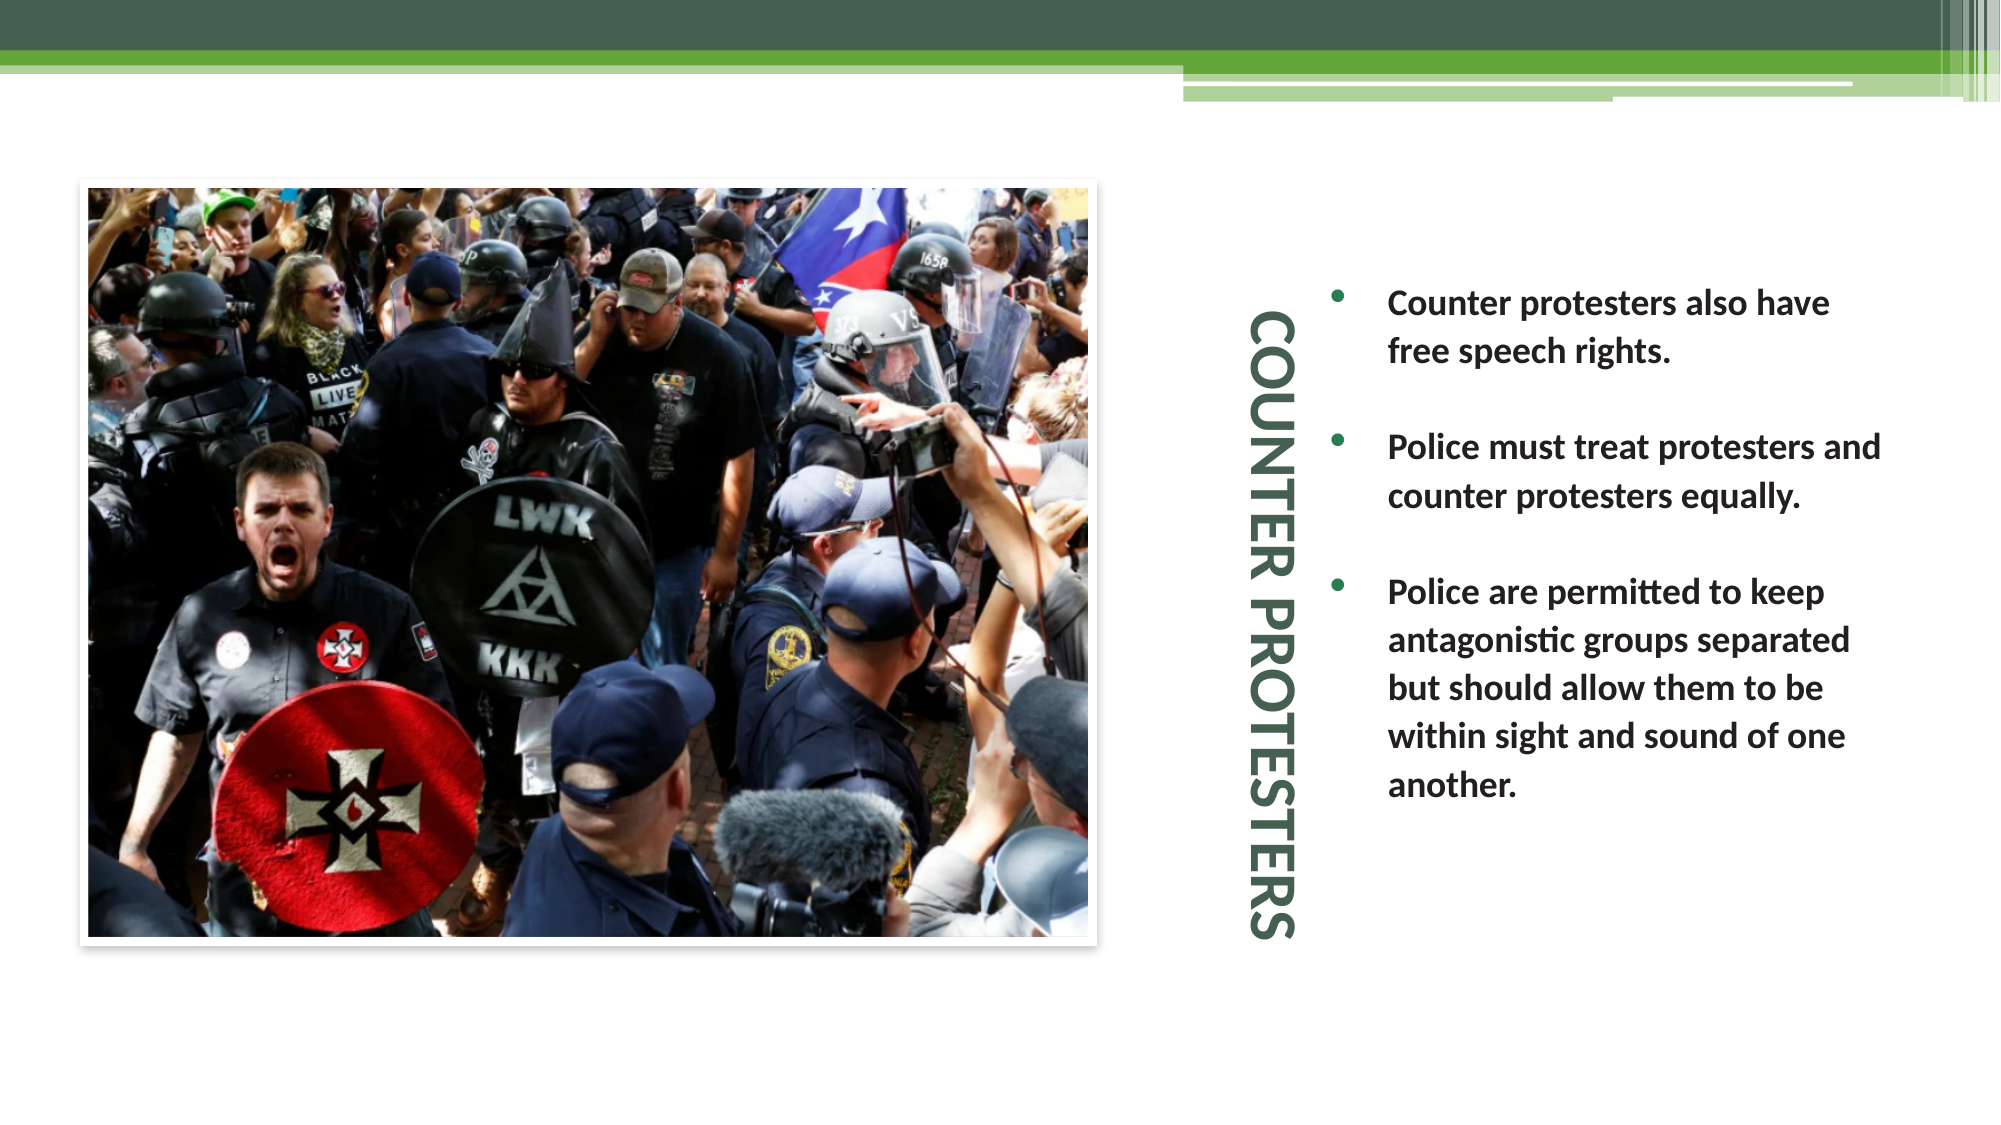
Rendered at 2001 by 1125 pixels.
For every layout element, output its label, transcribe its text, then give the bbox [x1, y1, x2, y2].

title COUNTER PROTESTERS [1189, 181, 1319, 950]
list Counter protesters also have free speech rights. Police must treat protesters and counter protesters equally. Police are permitted to keep antagonistic groups separated but should allow them to be within sight and sound of one another. [1331, 181, 1899, 950]
picture [88, 187, 1089, 938]
